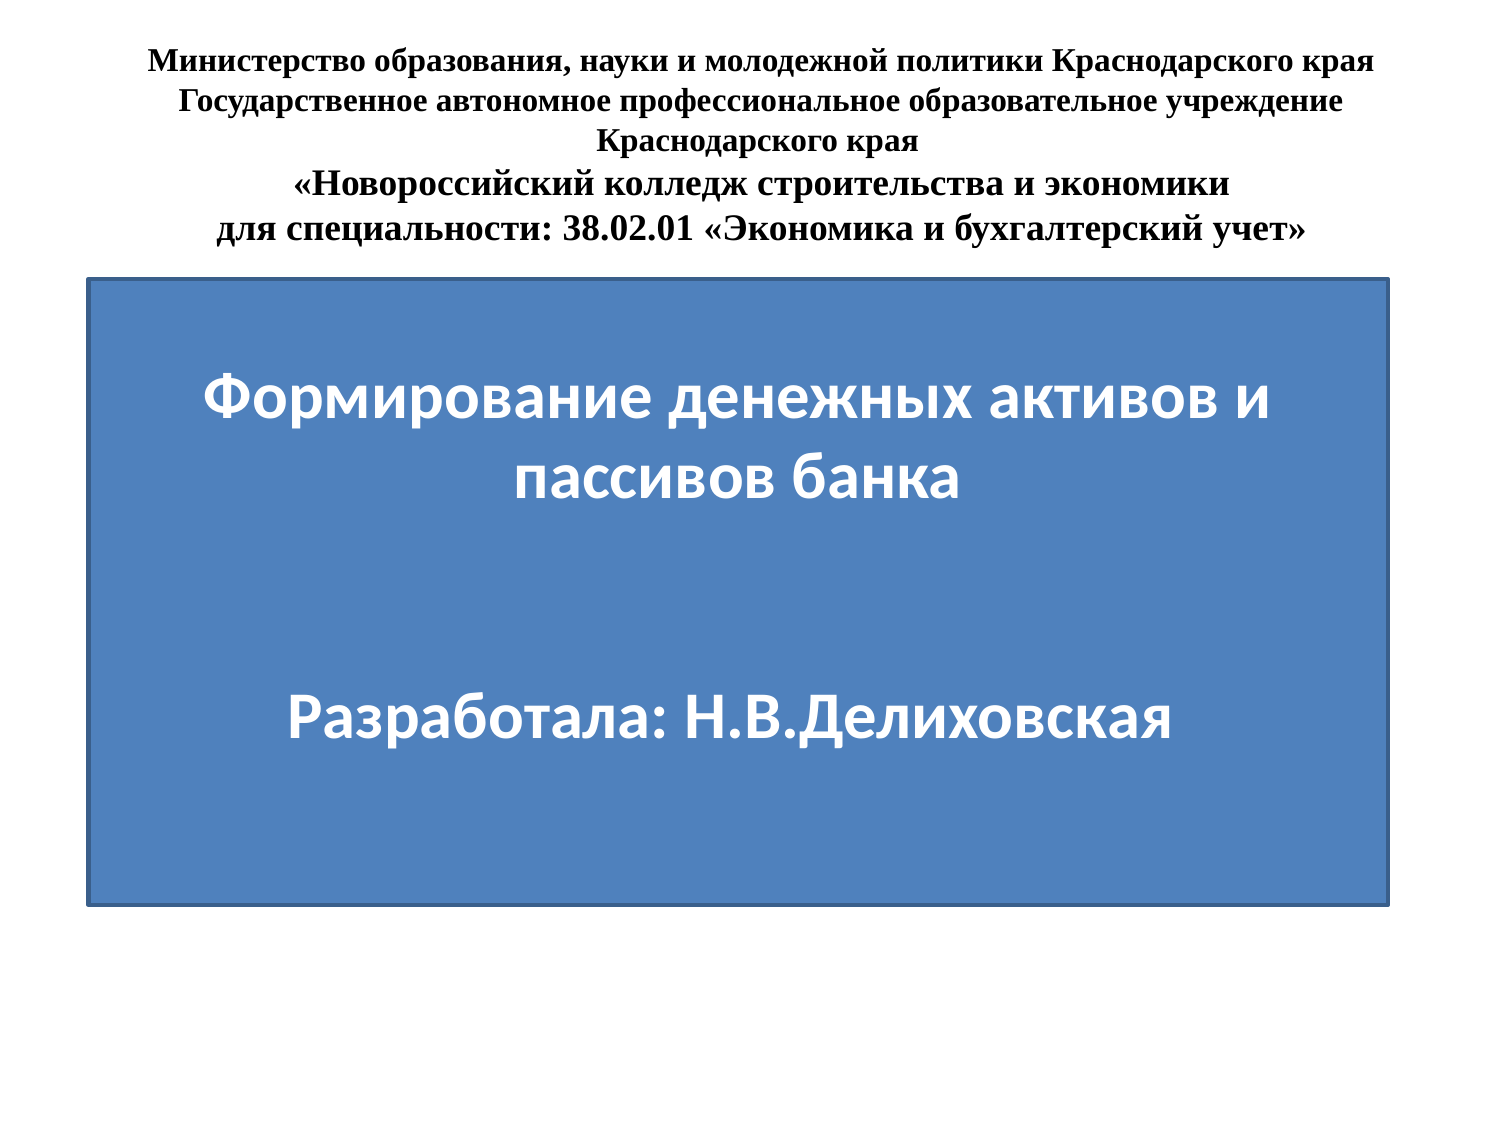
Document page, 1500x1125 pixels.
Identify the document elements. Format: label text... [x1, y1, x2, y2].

text_box Министерство образования, науки и молодежной политики Краснодарского края Государственное автономное профессиональное образовательное учреждение Краснодарского края «Новороссийский колледж строительства и экономики для специальности: 38.02.01 «Экономика и бухгалтерский учет» [76, 30, 1447, 256]
text_box Формирование денежных активов и пассивов банка Разработала: Н.В.Делиховская [86, 277, 1390, 907]
